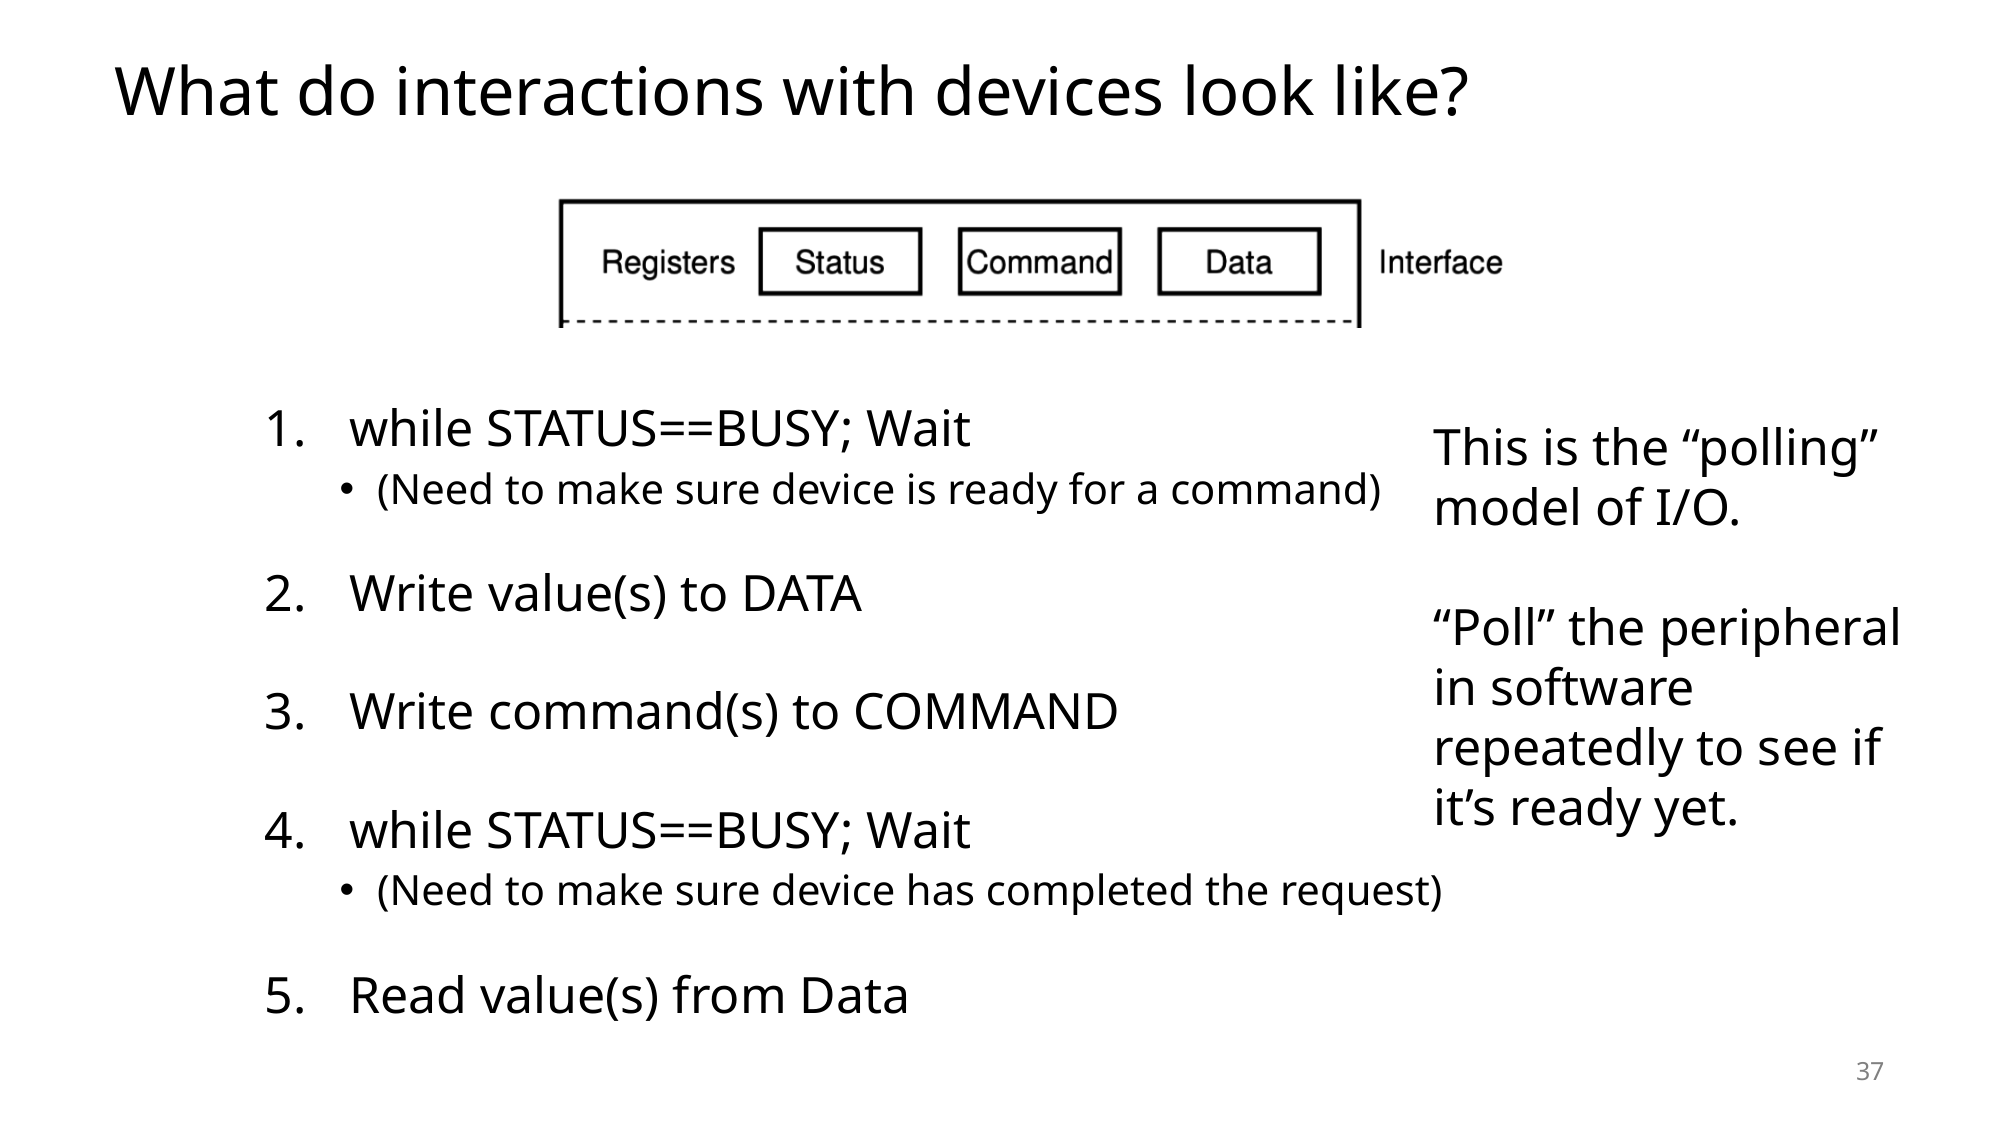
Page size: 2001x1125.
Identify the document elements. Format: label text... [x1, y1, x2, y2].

text_box This is the “polling” model of I/O. “Poll” the peripheral in software repeatedly to see if it’s ready yet. [1418, 408, 1942, 888]
title What do interactions with devices look like? [99, 37, 1900, 150]
picture [549, 187, 1513, 328]
list while STATUS==BUSY; Wait (Need to make sure device is ready for a command) Write value(s) to DATA Write command(s) to COMMAND while STATUS==BUSY; Wait (Need to make sure device has completed the request) Read value(s) from Data [99, 187, 1900, 1013]
slide_number 37 [1749, 1042, 1900, 1103]
